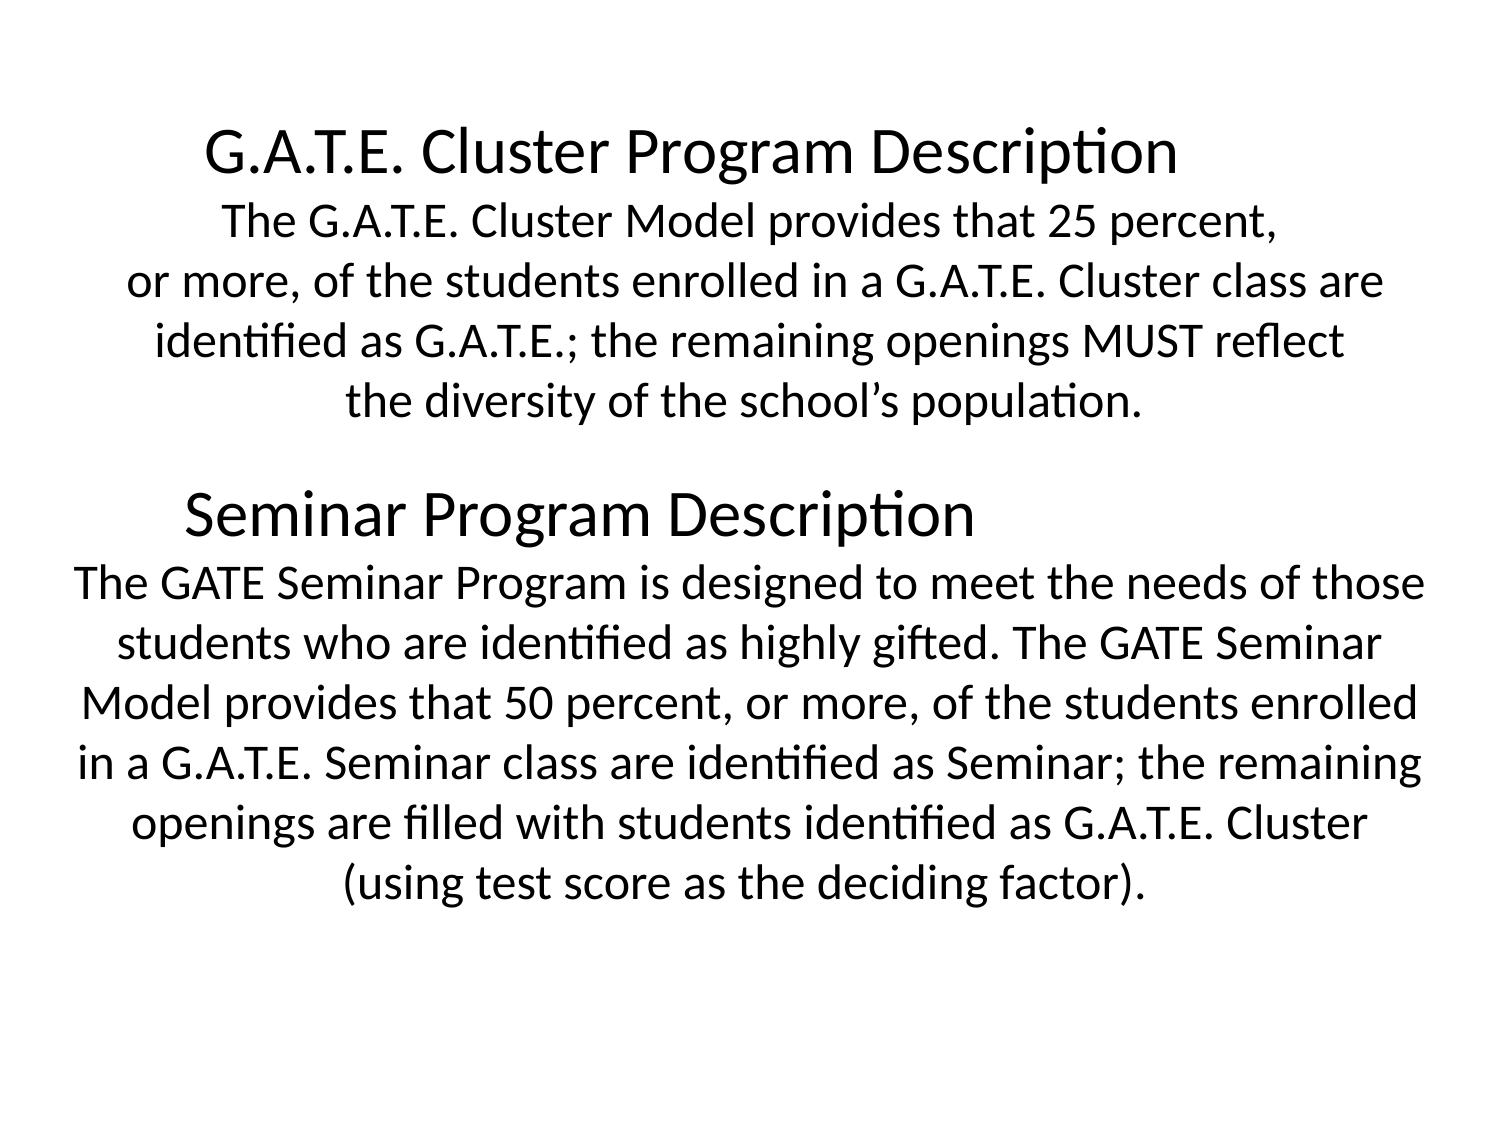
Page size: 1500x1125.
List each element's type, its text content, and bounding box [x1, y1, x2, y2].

text_box G.A.T.E. Cluster Program Description The G.A.T.E. Cluster Model provides that 25 percent, or more, of the students enrolled in a G.A.T.E. Cluster class are identified as G.A.T.E.; the remaining openings MUST reflect the diversity of the school’s population. [99, 99, 1400, 435]
text_box Seminar Program Description The GATE Seminar Program is designed to meet the needs of those students who are identified as highly gifted. The GATE Seminar Model provides that 50 percent, or more, of the students enrolled in a G.A.T.E. Seminar class are identified as Seminar; the remaining openings are filled with students identified as G.A.T.E. Cluster (using test score as the deciding factor). [50, 462, 1450, 918]
